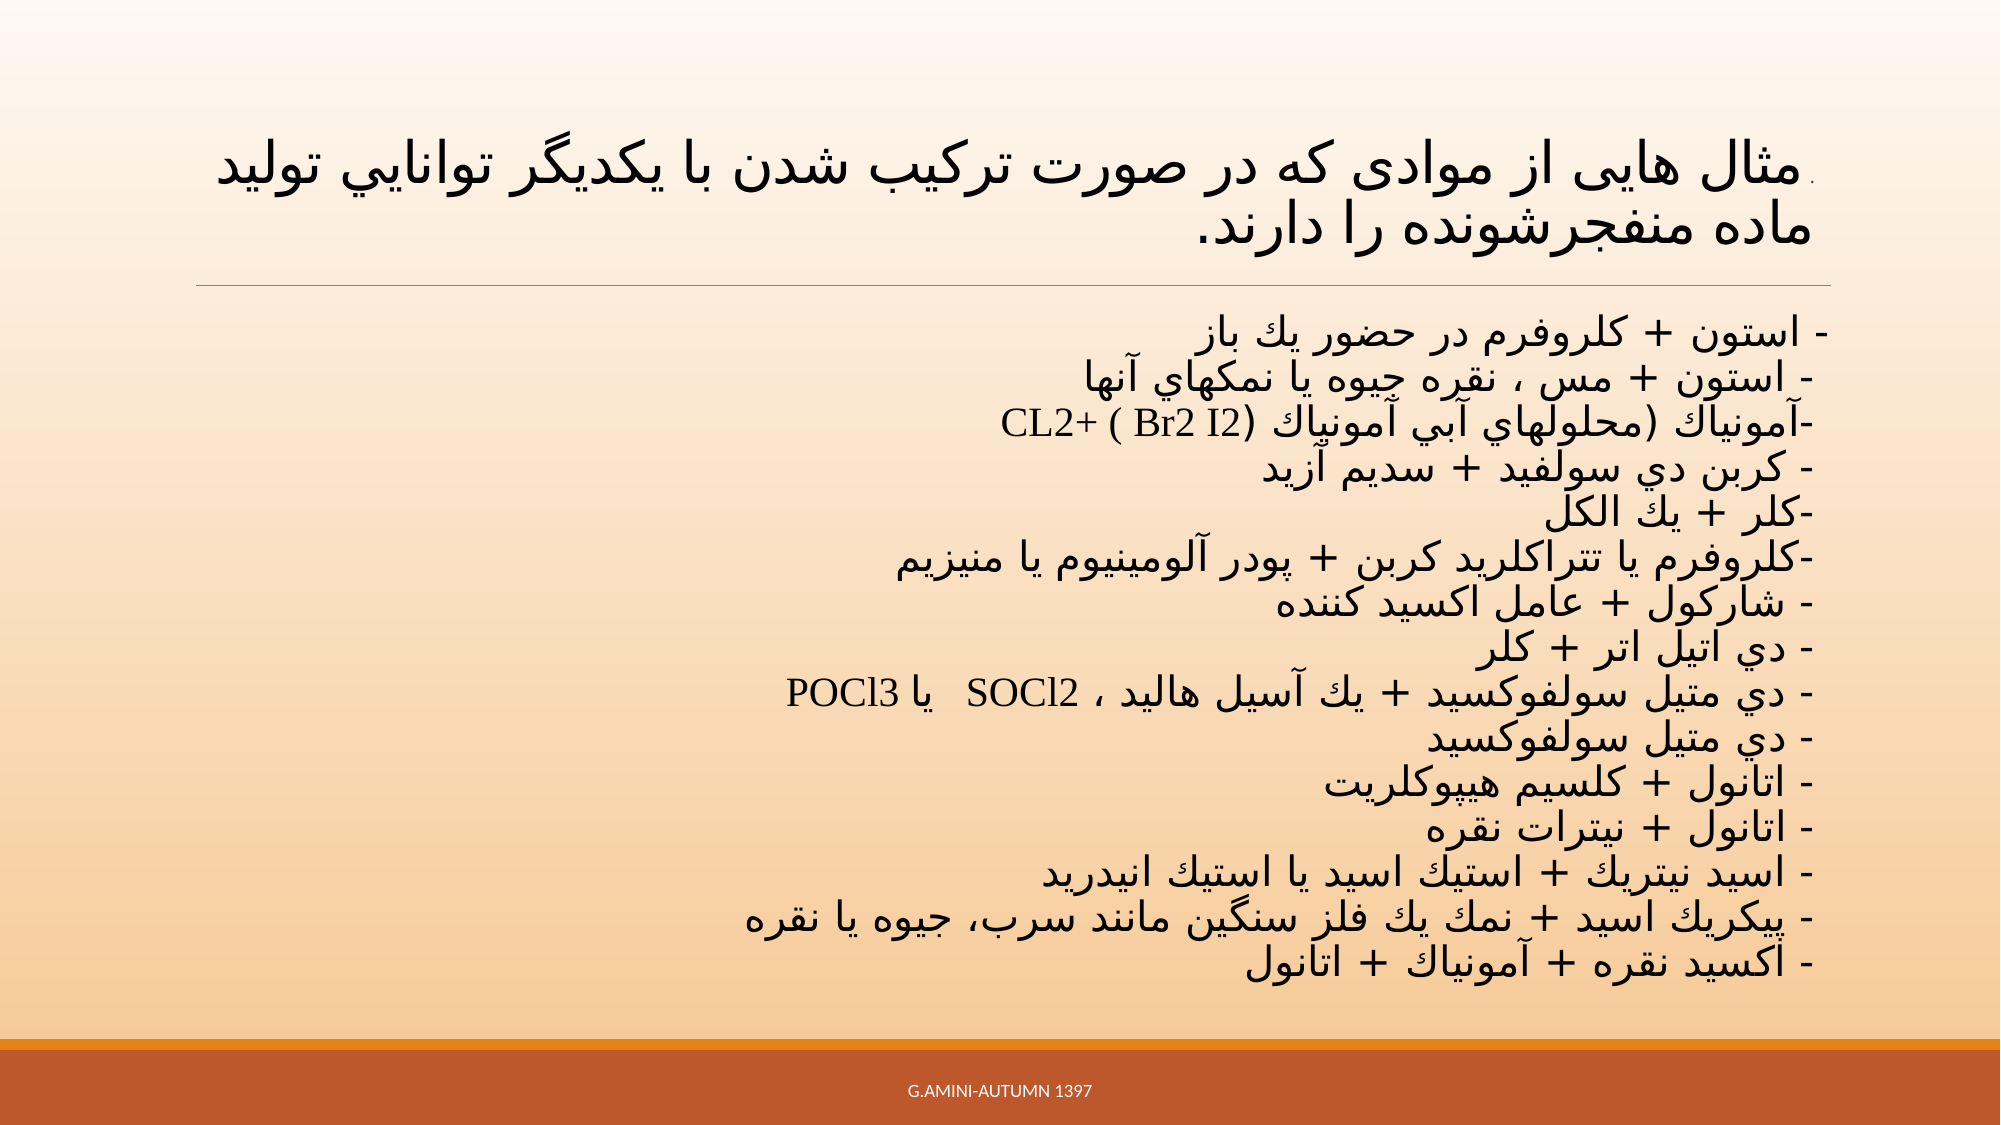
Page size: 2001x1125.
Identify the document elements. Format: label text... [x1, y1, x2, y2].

footer G.Amini-Autumn 1397 [604, 1059, 1396, 1120]
title . مثال هایی از موادی كه در صورت تركيب شدن با يكديگر توانايي توليد ماده منفجرشونده را دارند. [180, 47, 1830, 285]
list - استون + كلروفرم در حضور يك باز - استون + مس ، نقره جيوه يا نمكهاي آنها -آمونياك (محلولهاي آبي آمونياك (CL2+ ( Br2 I2 - كربن دي سولفيد + سديم آزيد -كلر + يك الكل -كلروفرم يا تتراكلريد كربن + پودر آلومينيوم يا منيزيم - شاركول + عامل اكسيد كننده - دي اتيل اتر + كلر - دي متيل سولفوكسيد + يك آسيل هاليد ، SOCl2 يا POCl3 - دي متيل سولفوكسيد - اتانول + كلسيم هيپوكلريت - اتانول + نيترات نقره - اسيد نيتريك + استيك اسيد يا استيك انيدريد - پيكريك اسيد + نمك يك فلز سنگين مانند سرب، جيوه يا نقره - اكسيد نقره + آمونياك + اتانول [180, 302, 1830, 963]
